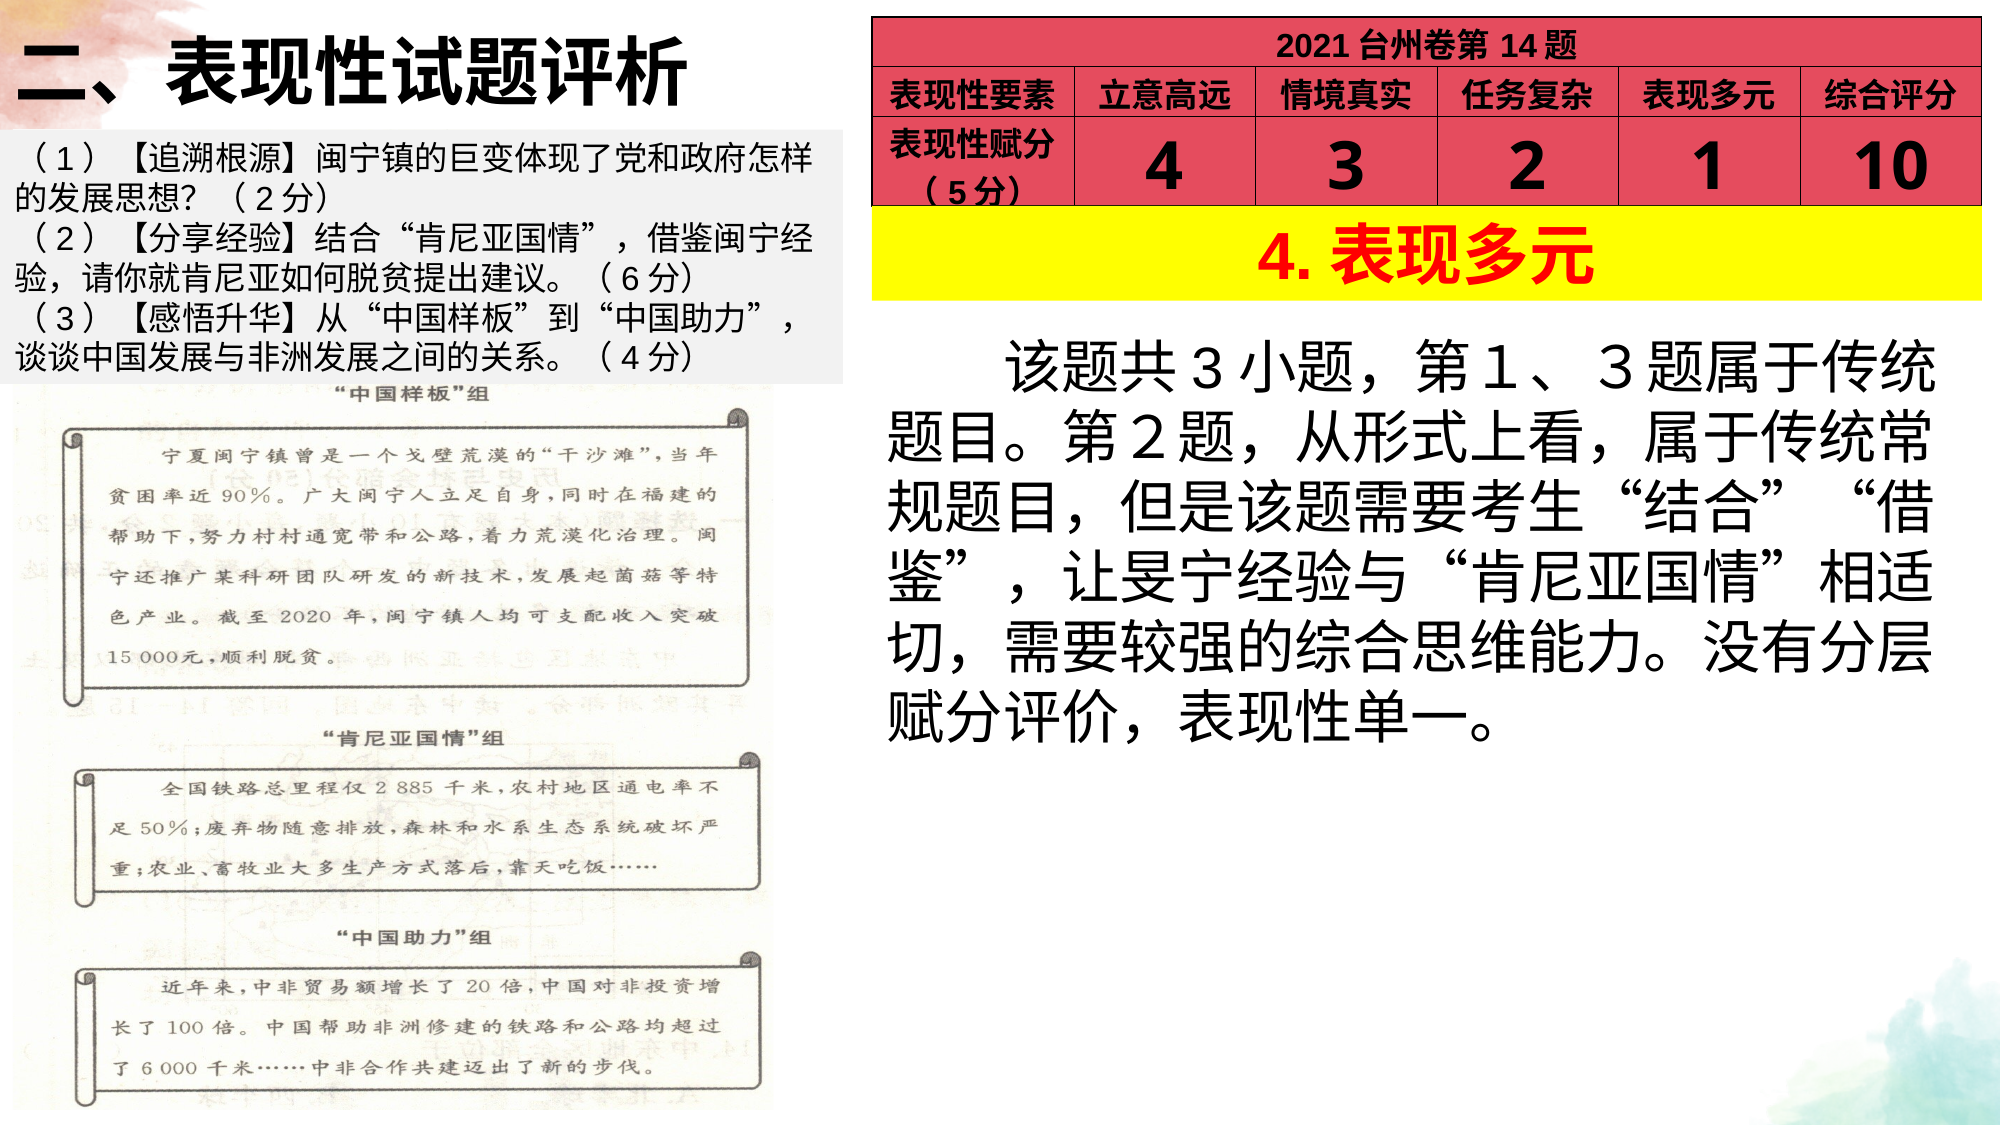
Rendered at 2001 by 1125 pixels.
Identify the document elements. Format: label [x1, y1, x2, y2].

picture [12, 129, 774, 1110]
text_box [0, 0, 2000, 1125]
